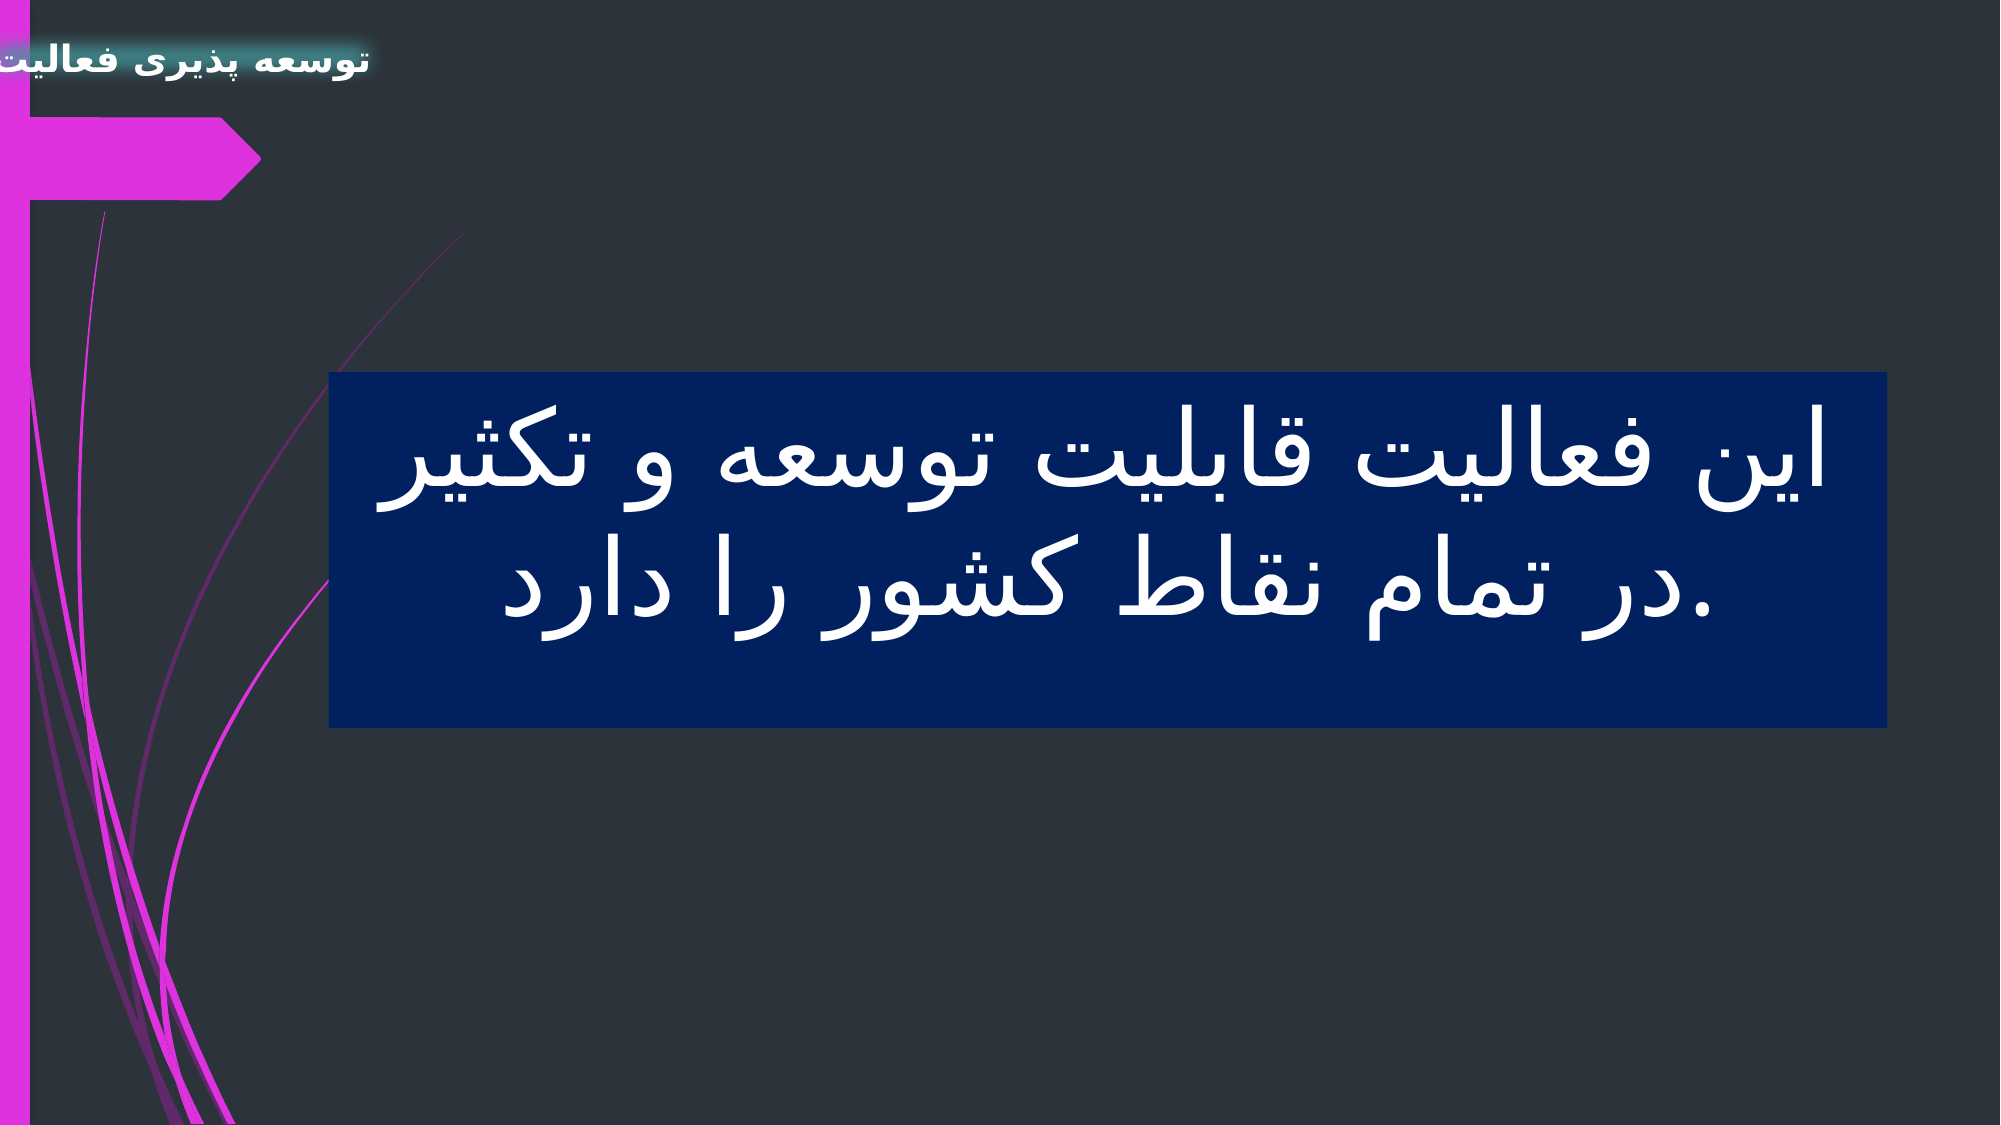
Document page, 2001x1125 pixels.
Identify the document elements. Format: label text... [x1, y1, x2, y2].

title این فعالیت قابلیت توسعه و تکثیر در تمام نقاط کشور را دارد. [328, 371, 1888, 729]
